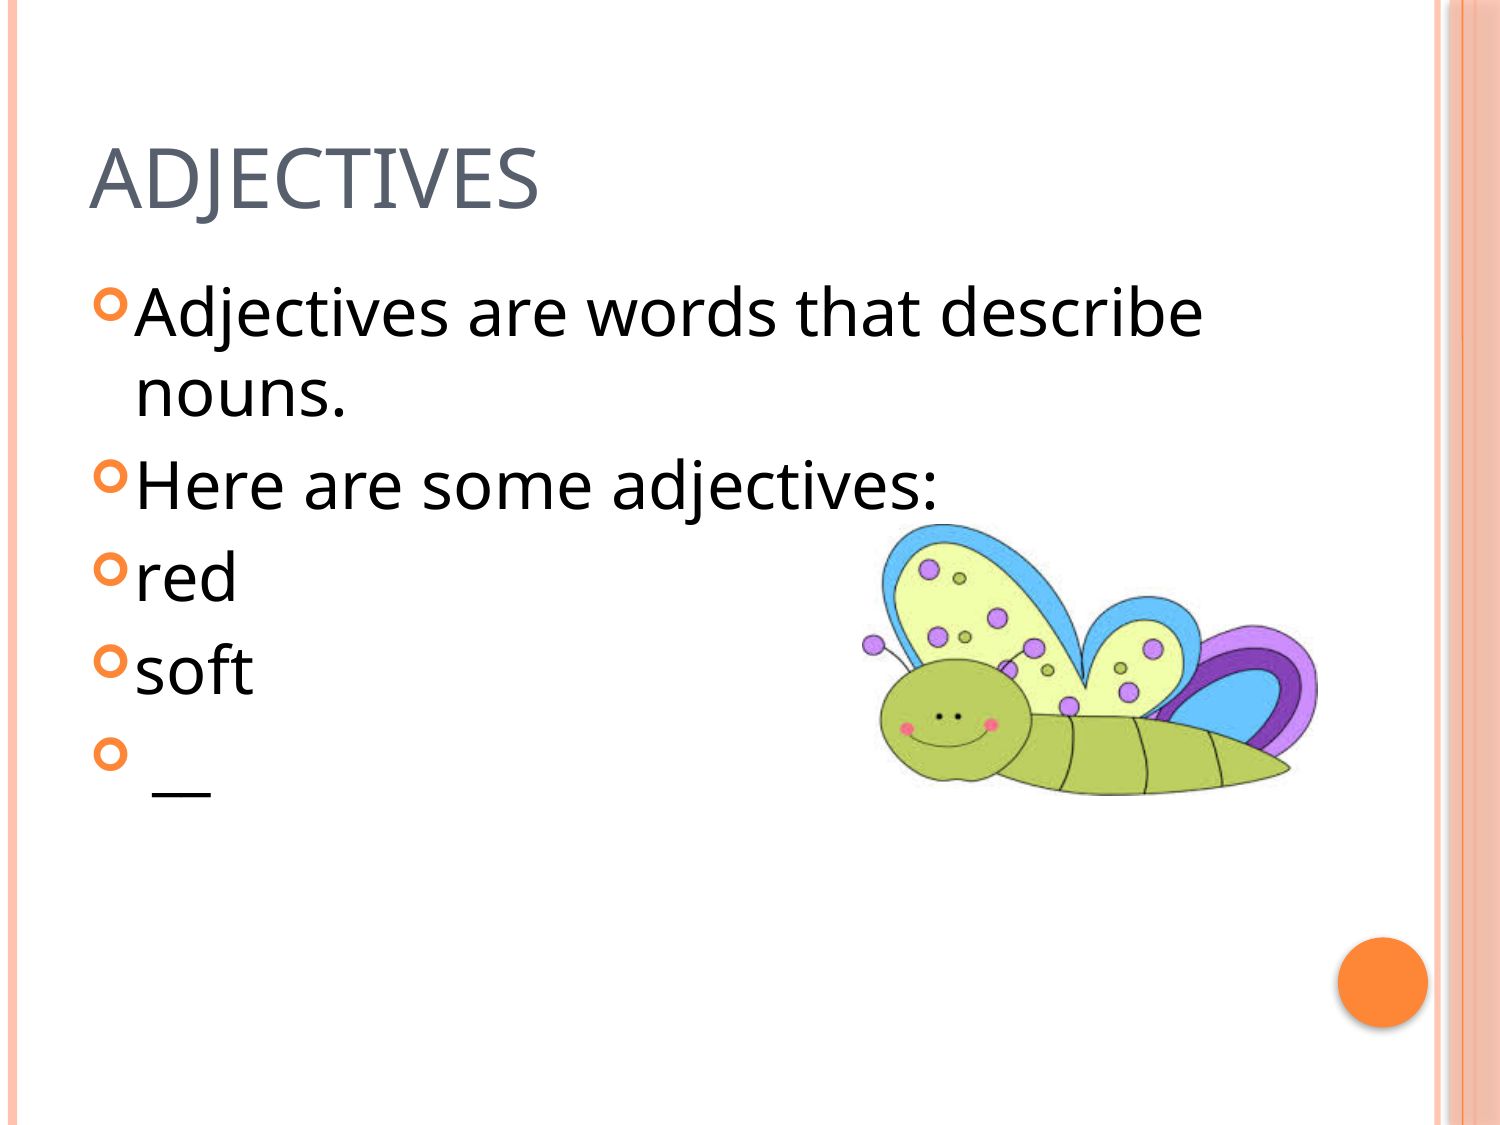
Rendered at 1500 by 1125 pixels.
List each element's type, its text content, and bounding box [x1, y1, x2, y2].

picture [861, 524, 1318, 796]
list Adjectives are words that describe nouns. Here are some adjectives: red soft __ [75, 262, 1300, 1062]
title Adjectives [75, 45, 1300, 233]
